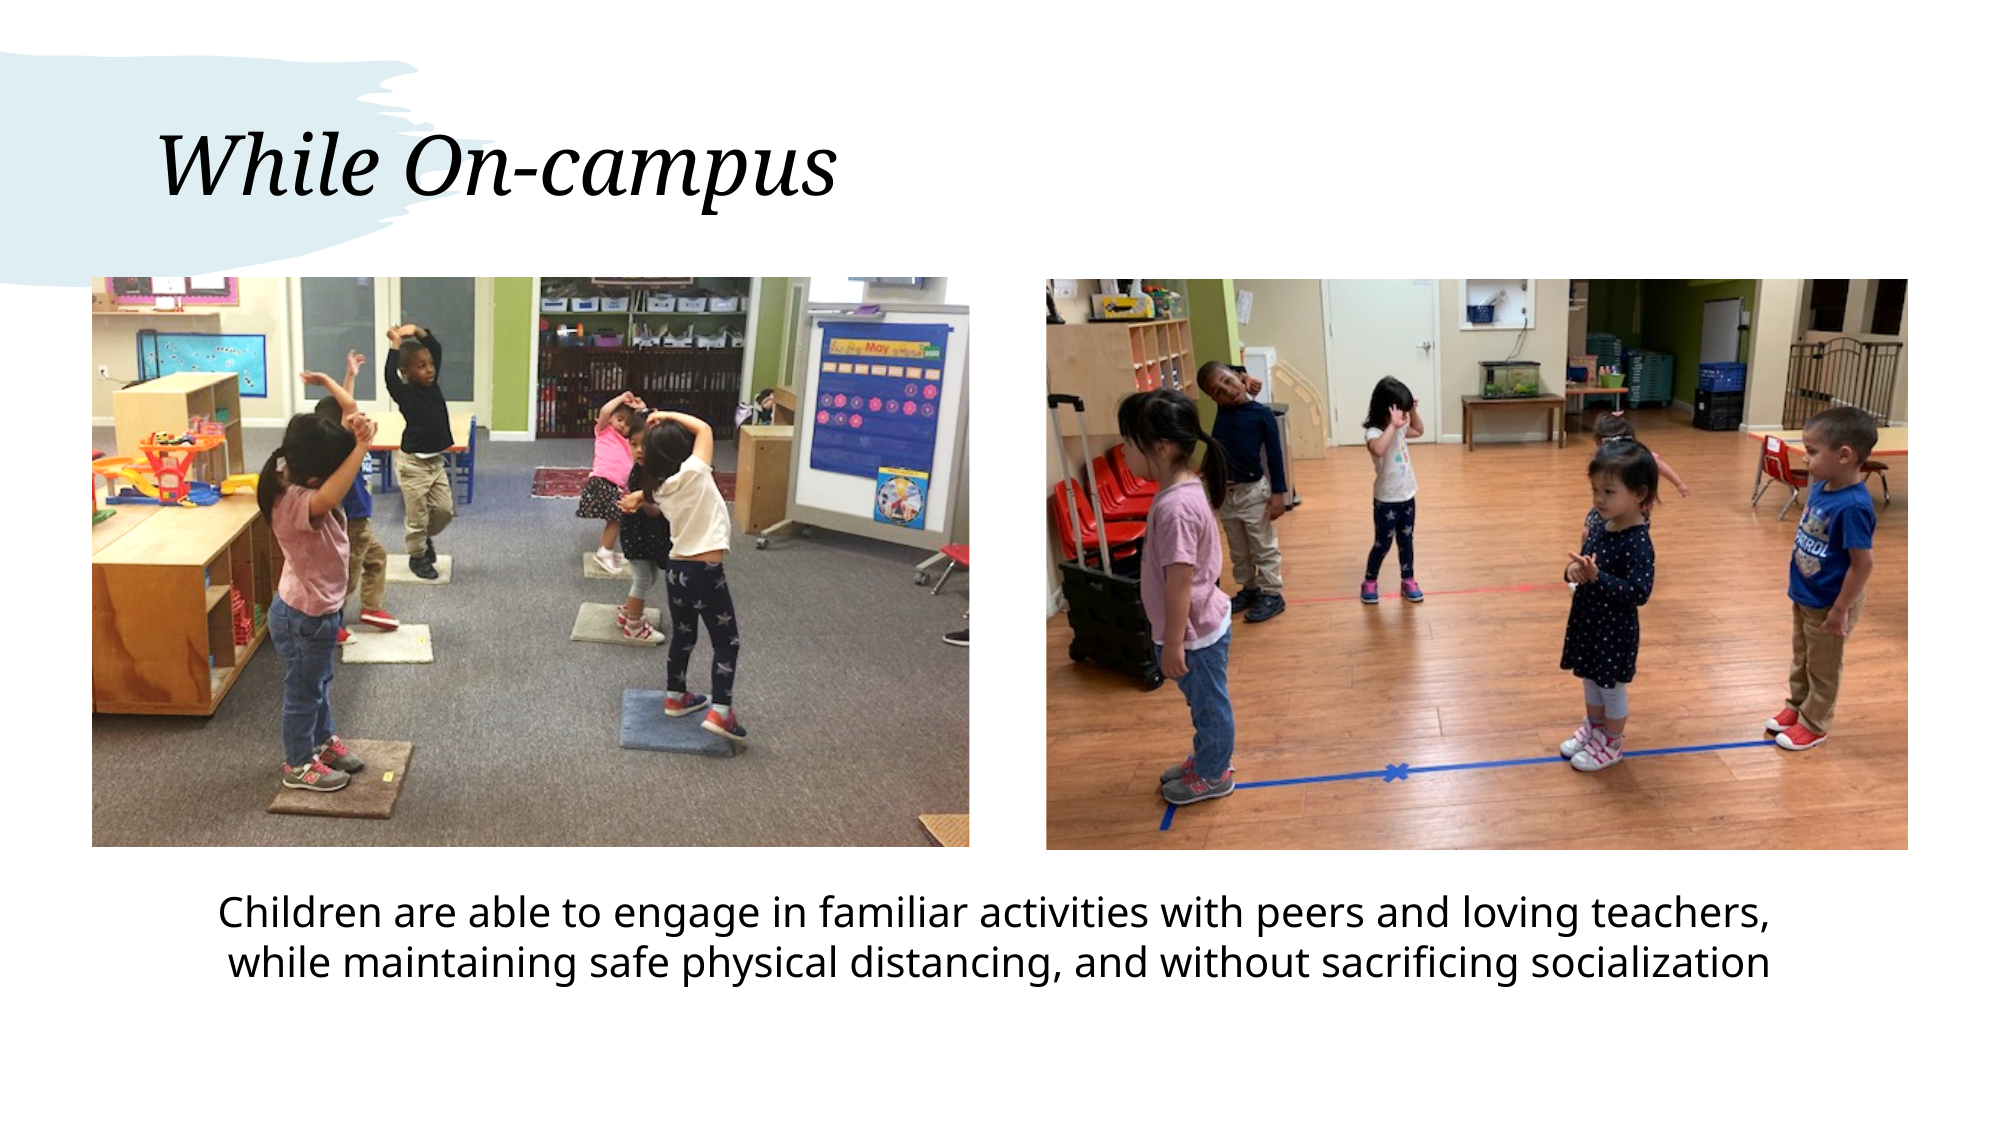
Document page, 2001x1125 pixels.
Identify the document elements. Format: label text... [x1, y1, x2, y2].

picture [1046, 279, 1908, 850]
title While On-campus [137, 59, 1863, 278]
text_box Children are able to engage in familiar activities with peers and loving teachers, while maintaining safe physical distancing, and without sacrificing socialization [123, 878, 1877, 993]
picture [91, 277, 970, 847]
